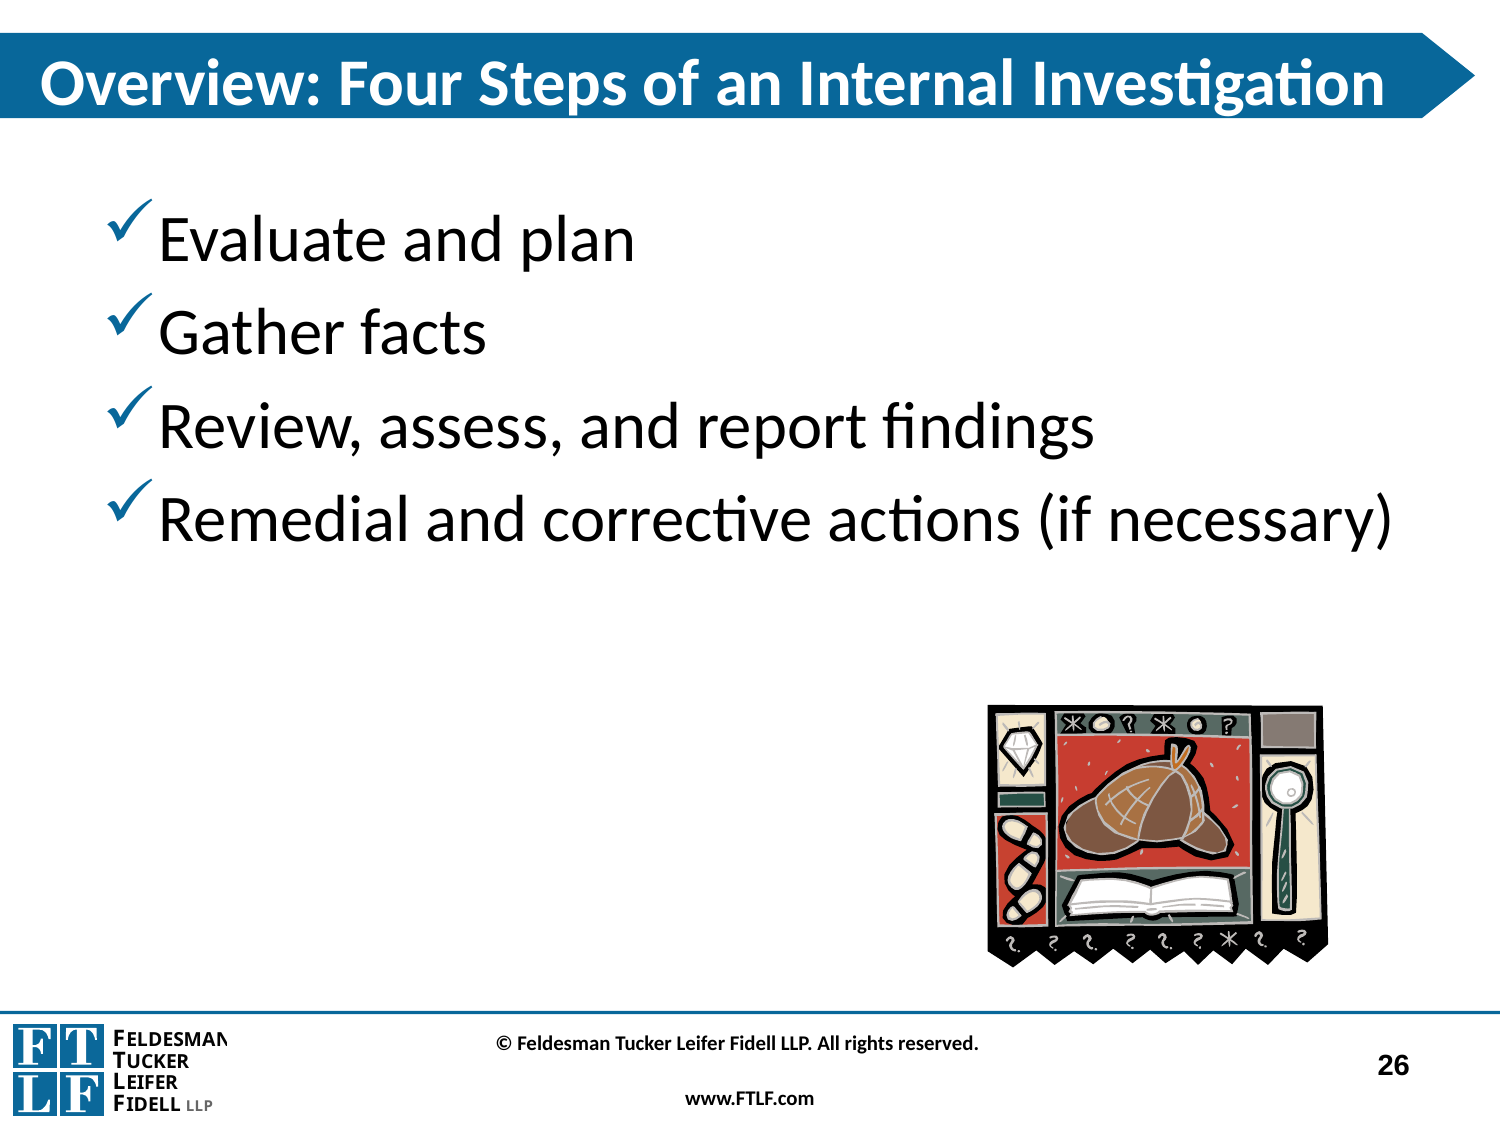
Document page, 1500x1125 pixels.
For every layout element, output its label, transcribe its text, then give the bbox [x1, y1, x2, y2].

title Overview: Four Steps of an Internal Investigation [25, 24, 1425, 126]
slide_number 26 [1074, 1024, 1425, 1103]
picture [987, 699, 1334, 973]
list Evaluate and plan Gather facts Review, assess, and report findings Remedial and corrective actions (if necessary) [87, 187, 1413, 950]
